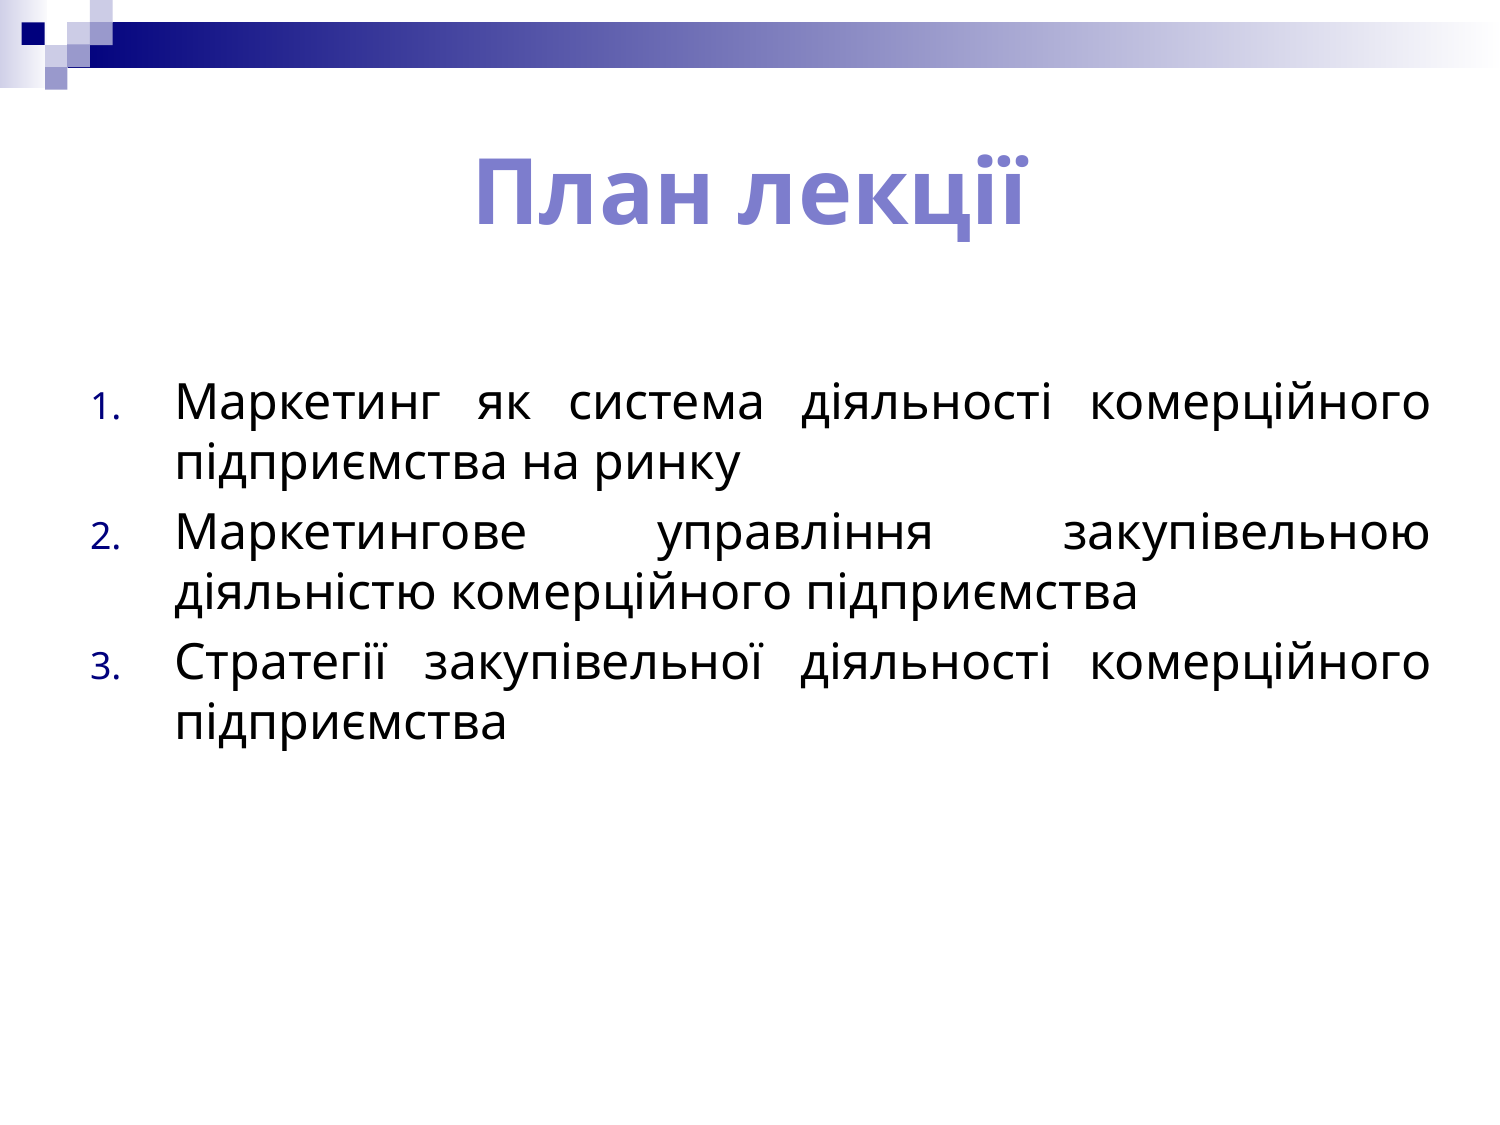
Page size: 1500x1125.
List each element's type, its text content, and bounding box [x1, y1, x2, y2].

title План лекції [75, 75, 1425, 300]
list Маркетинг як система діяльності комерційного підприємства на ринку Маркетингове управління закупівельною діяльністю комерційного підприємства Стратегії закупівельної діяльності комерційного підприємства [75, 361, 1447, 963]
